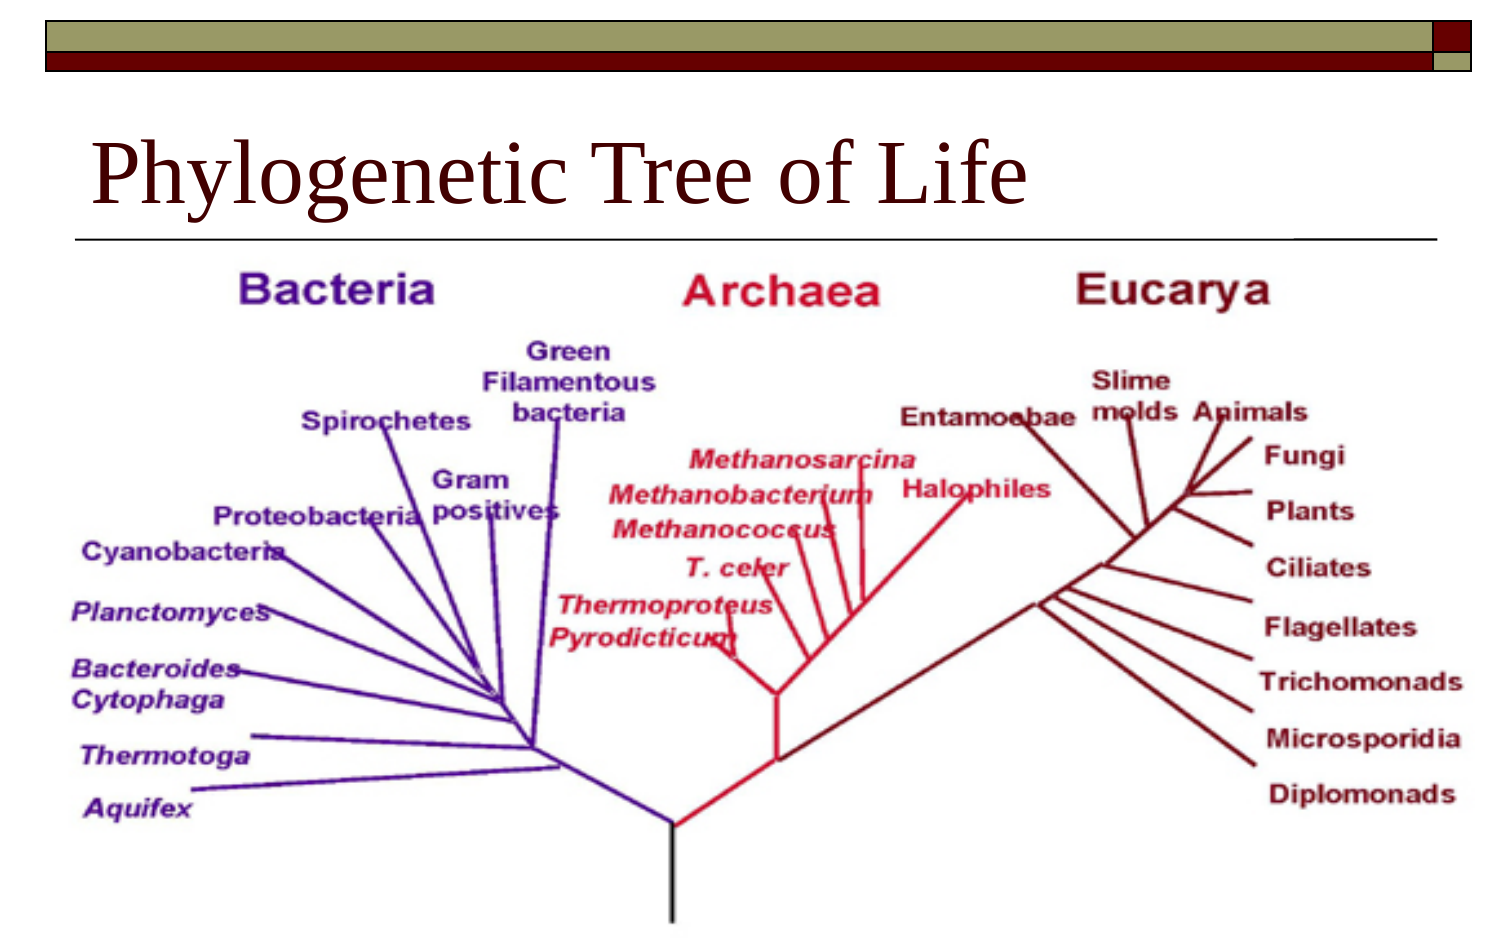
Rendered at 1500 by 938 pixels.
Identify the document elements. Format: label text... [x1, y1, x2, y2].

picture [49, 255, 1476, 938]
title Phylogenetic Tree of Life [74, 72, 1426, 230]
